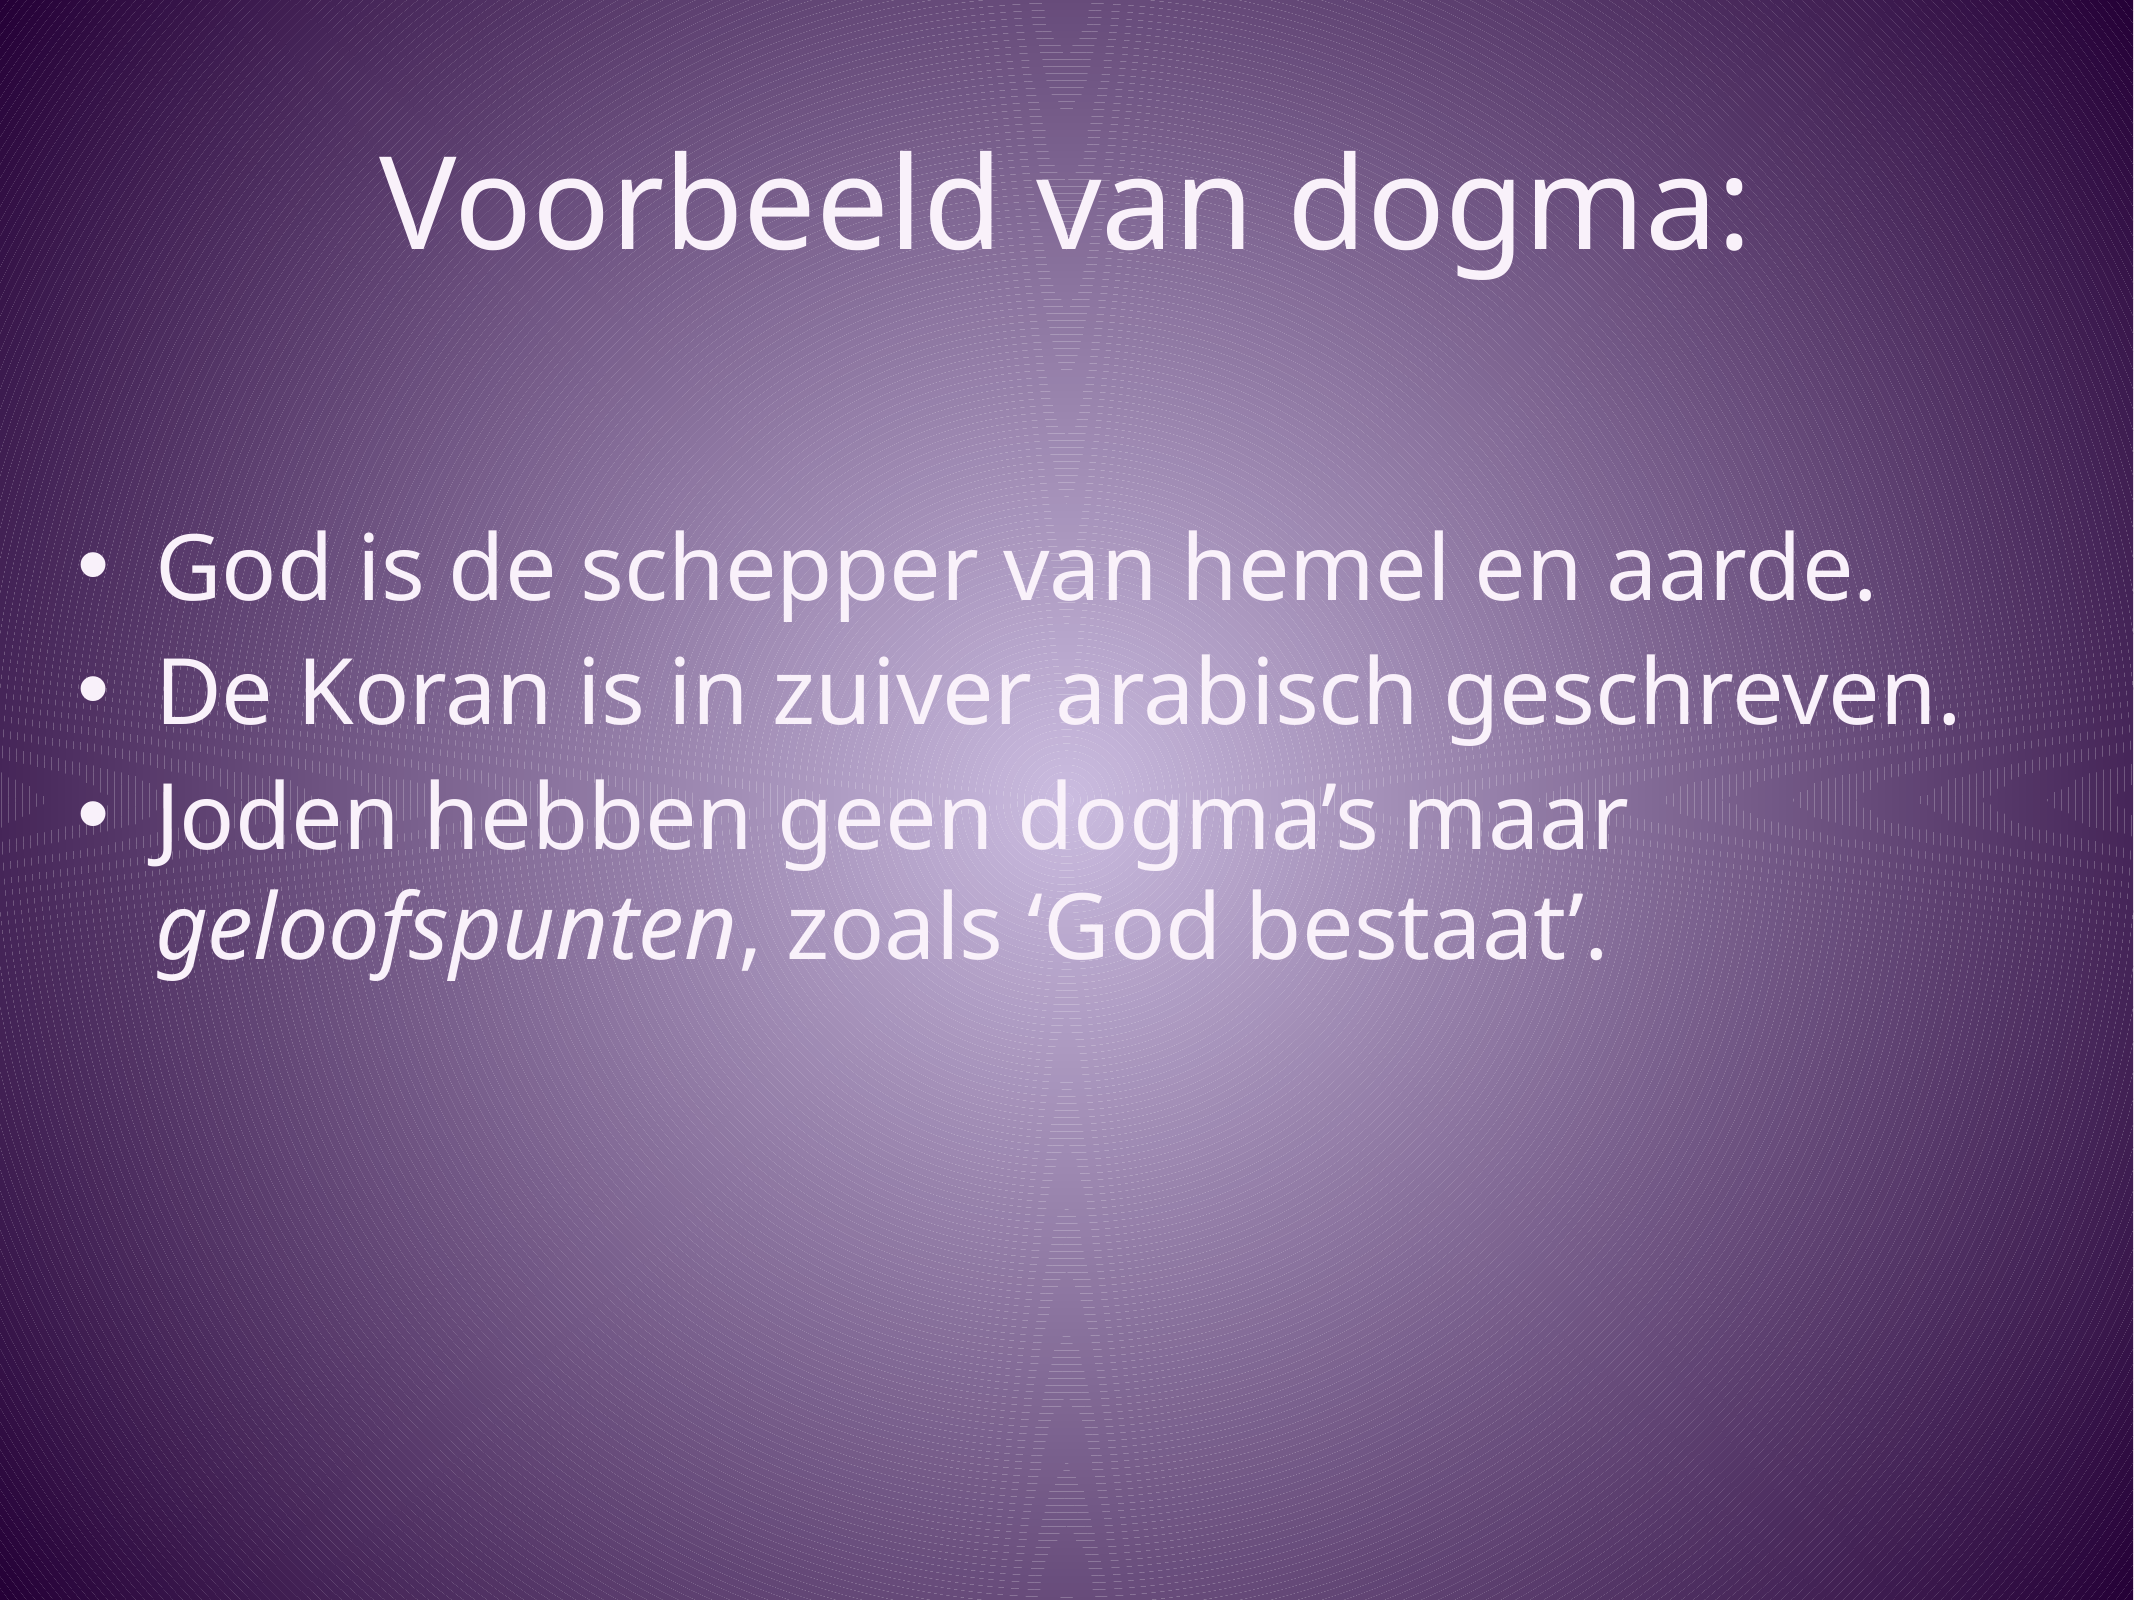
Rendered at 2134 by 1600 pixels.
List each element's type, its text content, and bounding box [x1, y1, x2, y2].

list God is de schepper van hemel en aarde. De Koran is in zuiver arabisch geschreven. Joden hebben geen dogma’s maar geloofspunten, zoals ‘God bestaat’. [66, 372, 2134, 1600]
title Voorbeeld van dogma: [106, 63, 2028, 332]
